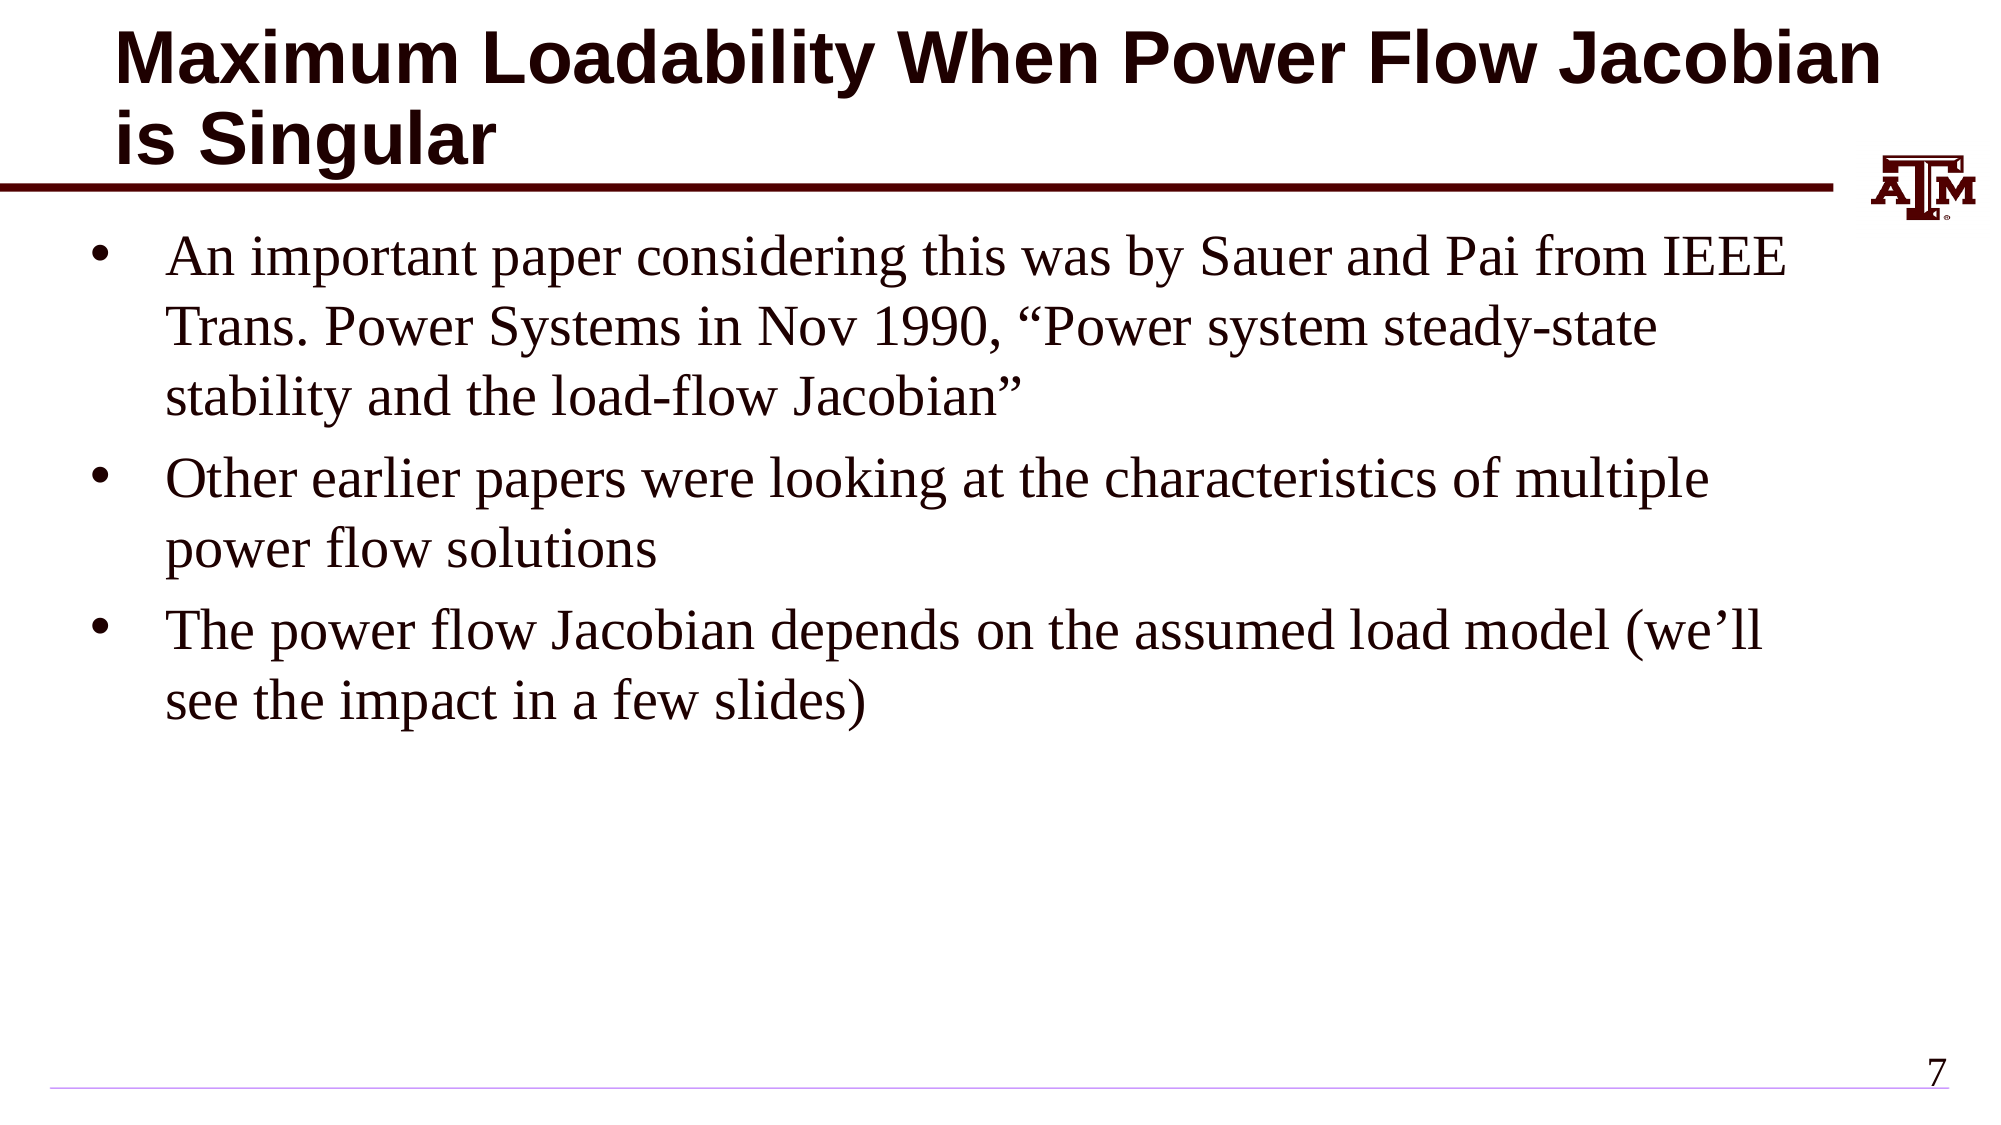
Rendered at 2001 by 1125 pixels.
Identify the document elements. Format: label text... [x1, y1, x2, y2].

title Maximum Loadability When Power Flow Jacobian is Singular [99, 12, 1934, 188]
list An important paper considering this was by Sauer and Pai from IEEE Trans. Power Systems in Nov 1990, “Power system steady-state stability and the load-flow Jacobian” Other earlier papers were looking at the characteristics of multiple power flow solutions The power flow Jacobian depends on the assumed load model (we’ll see the impact in a few slides) [74, 209, 1863, 823]
text_box 6 [1762, 1037, 1963, 1113]
picture [1856, 137, 1990, 238]
